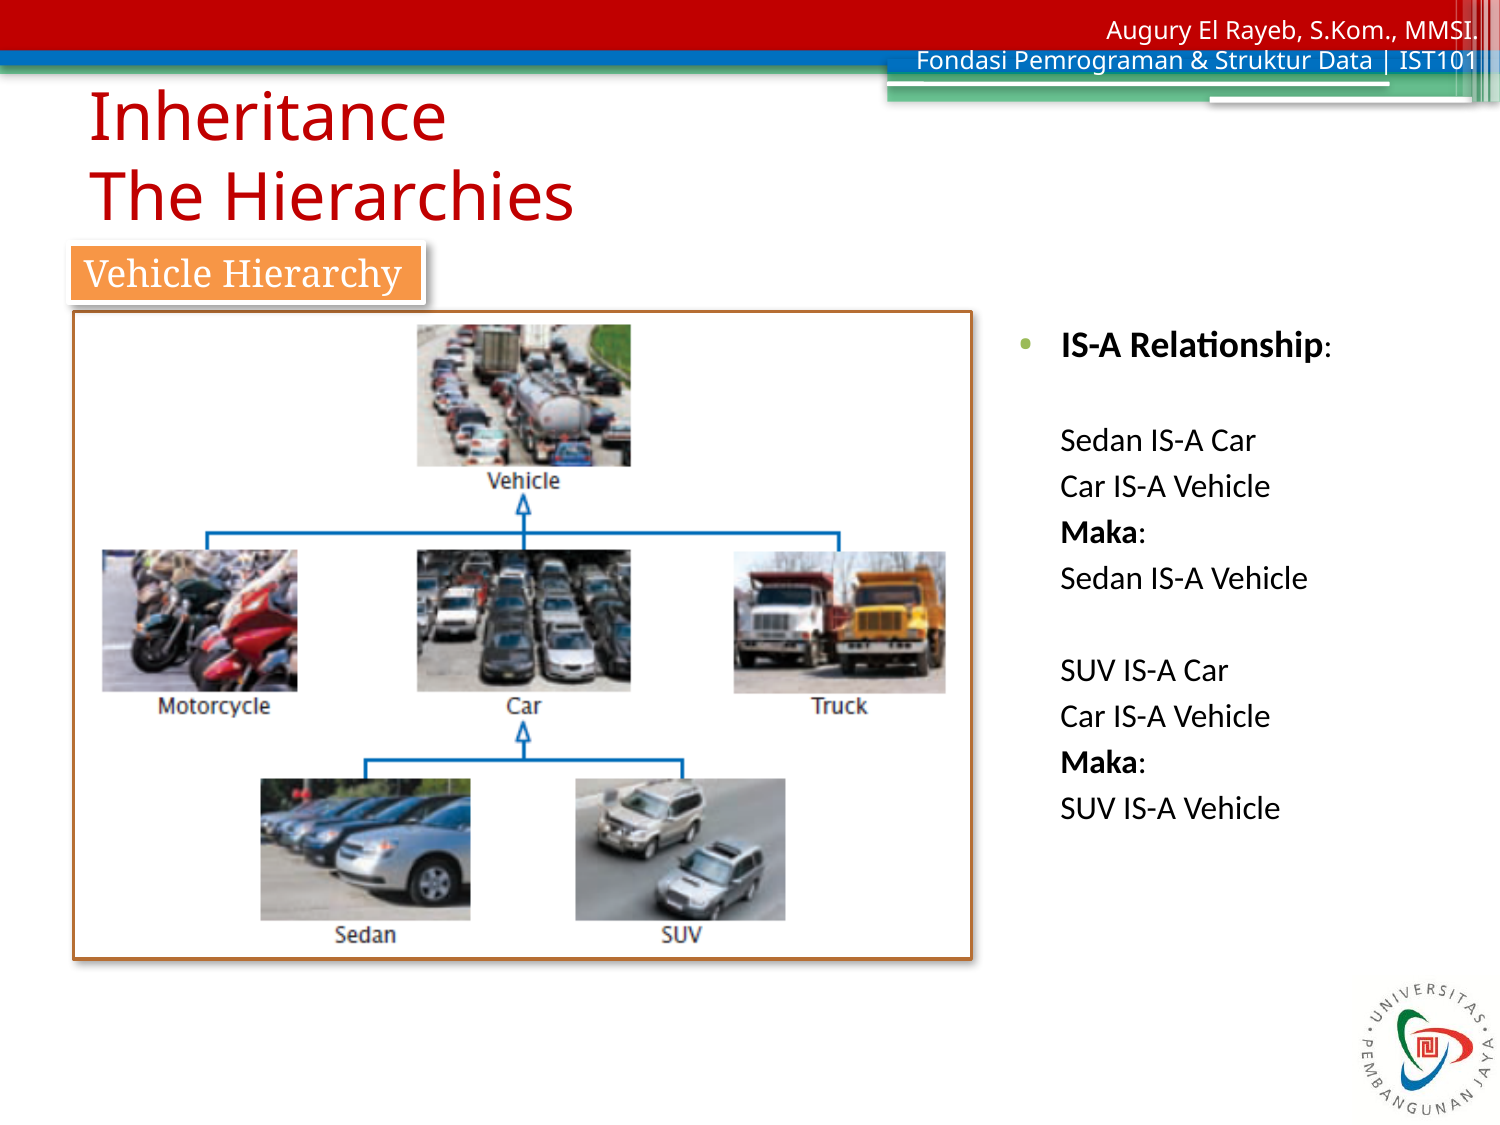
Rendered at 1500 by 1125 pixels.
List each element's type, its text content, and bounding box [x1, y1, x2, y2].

list IS-A Relationship: Sedan IS-A Car Car IS-A Vehicle Maka: Sedan IS-A Vehicle SUV IS-A Car Car IS-A Vehicle Maka: SUV IS-A Vehicle [986, 312, 1425, 958]
title Inheritance The Hierarchies [75, 66, 1425, 242]
text_box Vehicle Hierarchy [66, 240, 426, 305]
picture [1352, 975, 1500, 1125]
picture [74, 312, 970, 958]
